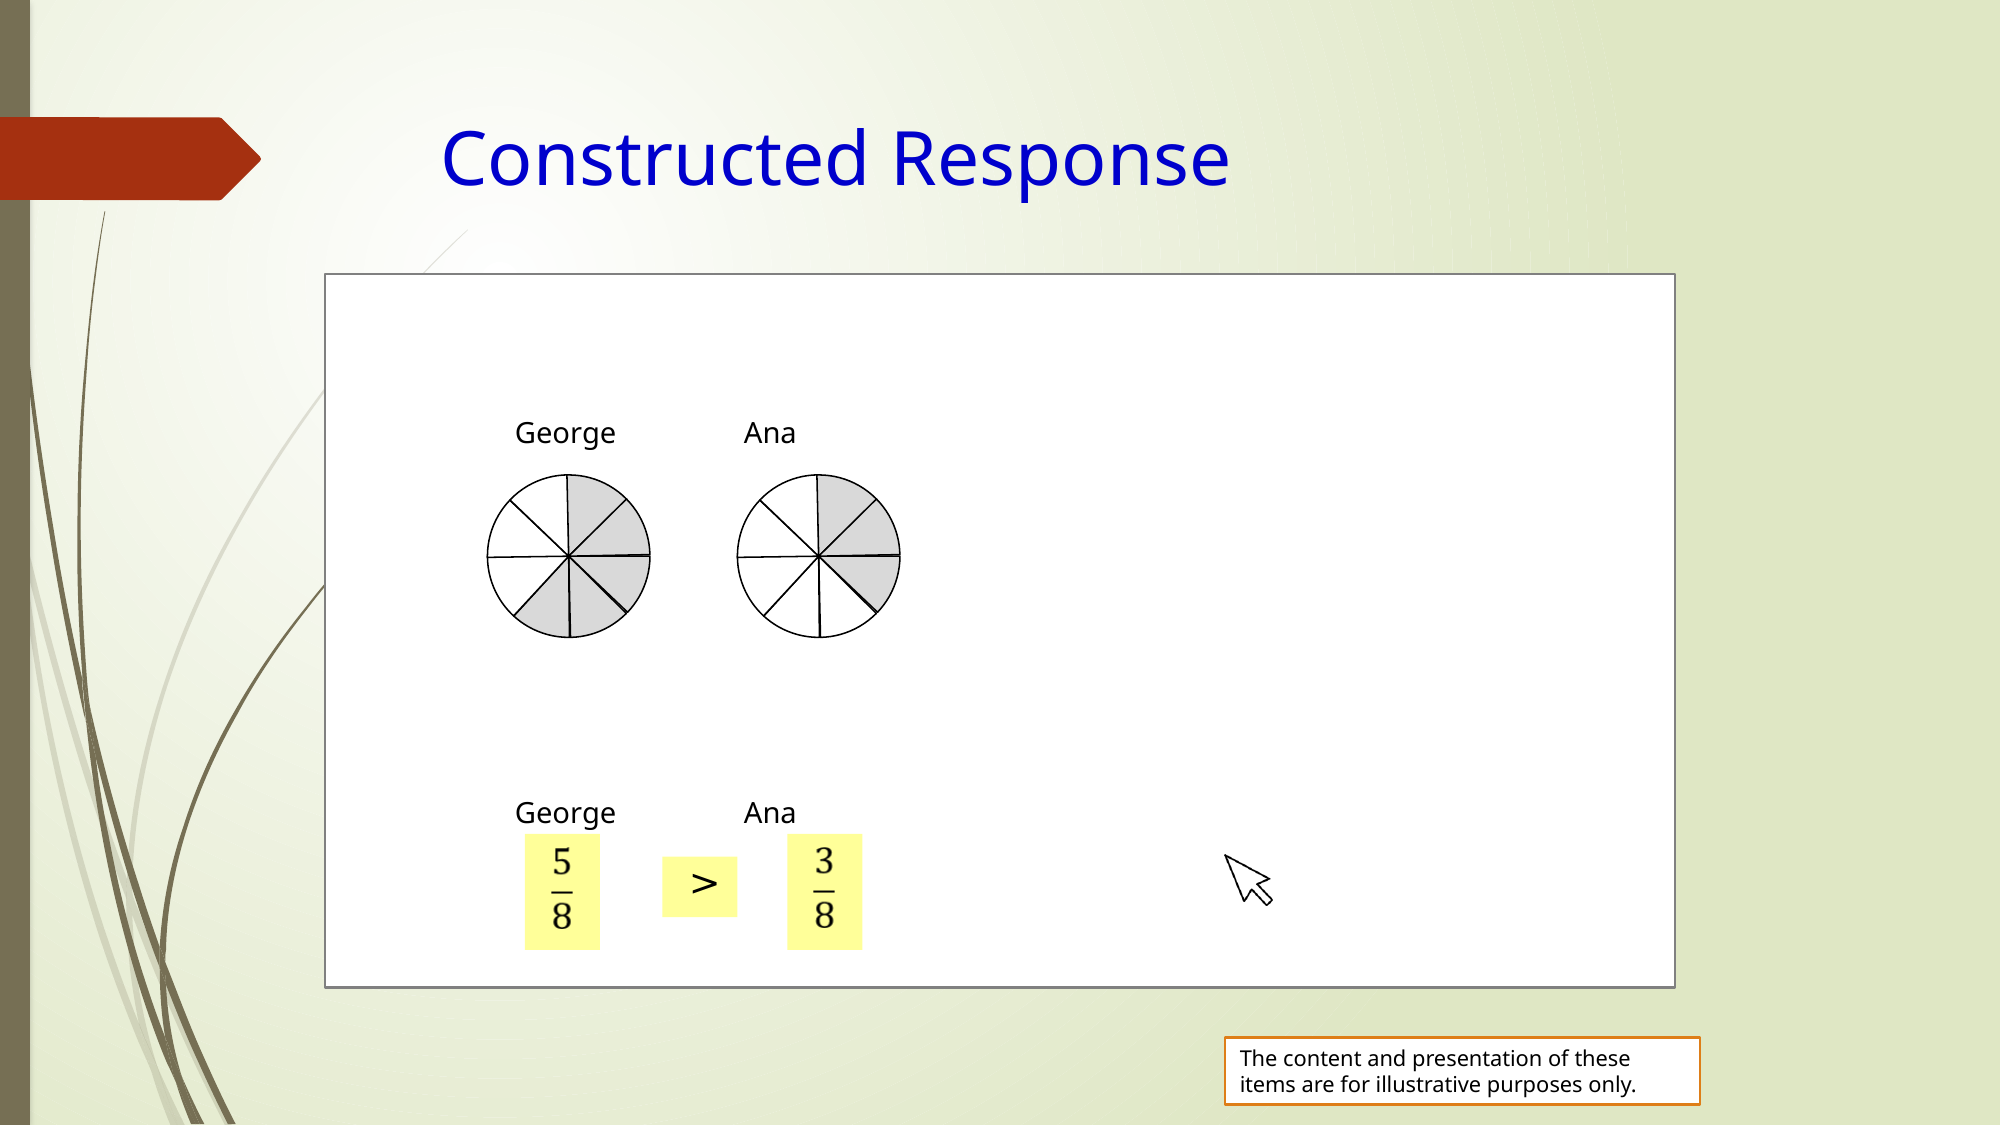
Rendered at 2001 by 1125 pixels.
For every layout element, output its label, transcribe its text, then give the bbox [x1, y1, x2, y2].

text_box [567, 497, 652, 558]
text_box [815, 473, 877, 555]
text_box [787, 837, 863, 938]
text_box George Ana [500, 407, 925, 457]
text_box [736, 500, 817, 559]
text_box [508, 473, 567, 557]
text_box > [675, 849, 725, 910]
list [324, 273, 1676, 989]
text_box [817, 497, 902, 558]
text_box [571, 558, 628, 639]
text_box [662, 856, 738, 918]
text_box [787, 938, 863, 950]
text_box George Ana [500, 786, 925, 837]
text_box [764, 558, 821, 639]
text_box [758, 473, 817, 557]
text_box [574, 556, 652, 614]
text_box The content and presentation of these items are for illustrative purposes only. [1224, 1036, 1701, 1106]
text_box [824, 556, 902, 614]
text_box [736, 558, 819, 618]
text_box [514, 558, 571, 639]
text_box [565, 473, 627, 555]
text_box [821, 558, 878, 639]
text_box [524, 837, 600, 938]
text_box [486, 558, 569, 618]
title Constructed Response [425, 102, 1888, 313]
text_box [486, 500, 567, 559]
picture [1224, 854, 1273, 906]
text_box [524, 938, 600, 950]
